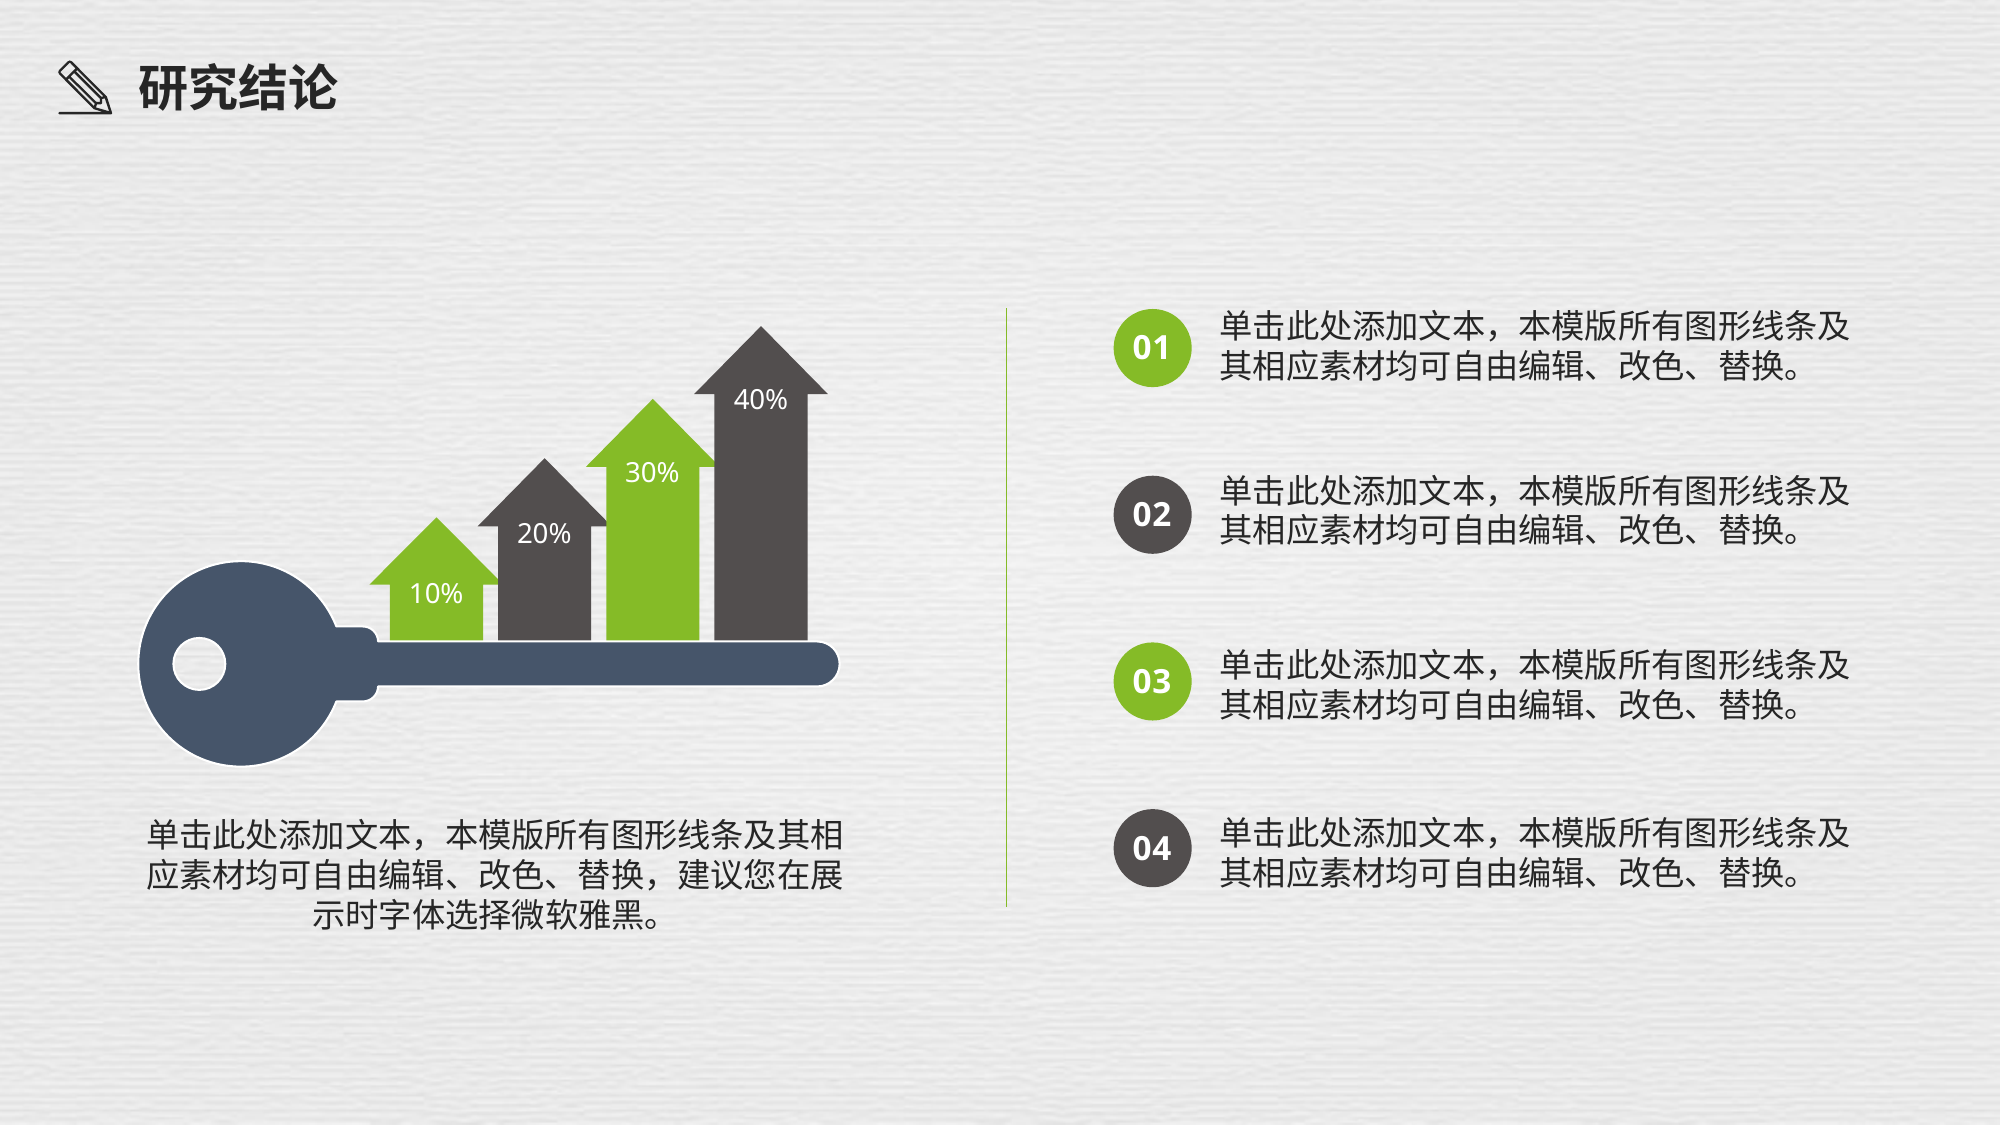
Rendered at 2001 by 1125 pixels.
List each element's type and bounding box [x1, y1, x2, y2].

picture [0, 0, 2000, 1125]
text_box [1113, 475, 1192, 554]
text_box [1113, 642, 1192, 721]
text_box [1113, 308, 1192, 388]
text_box [1113, 809, 1192, 888]
